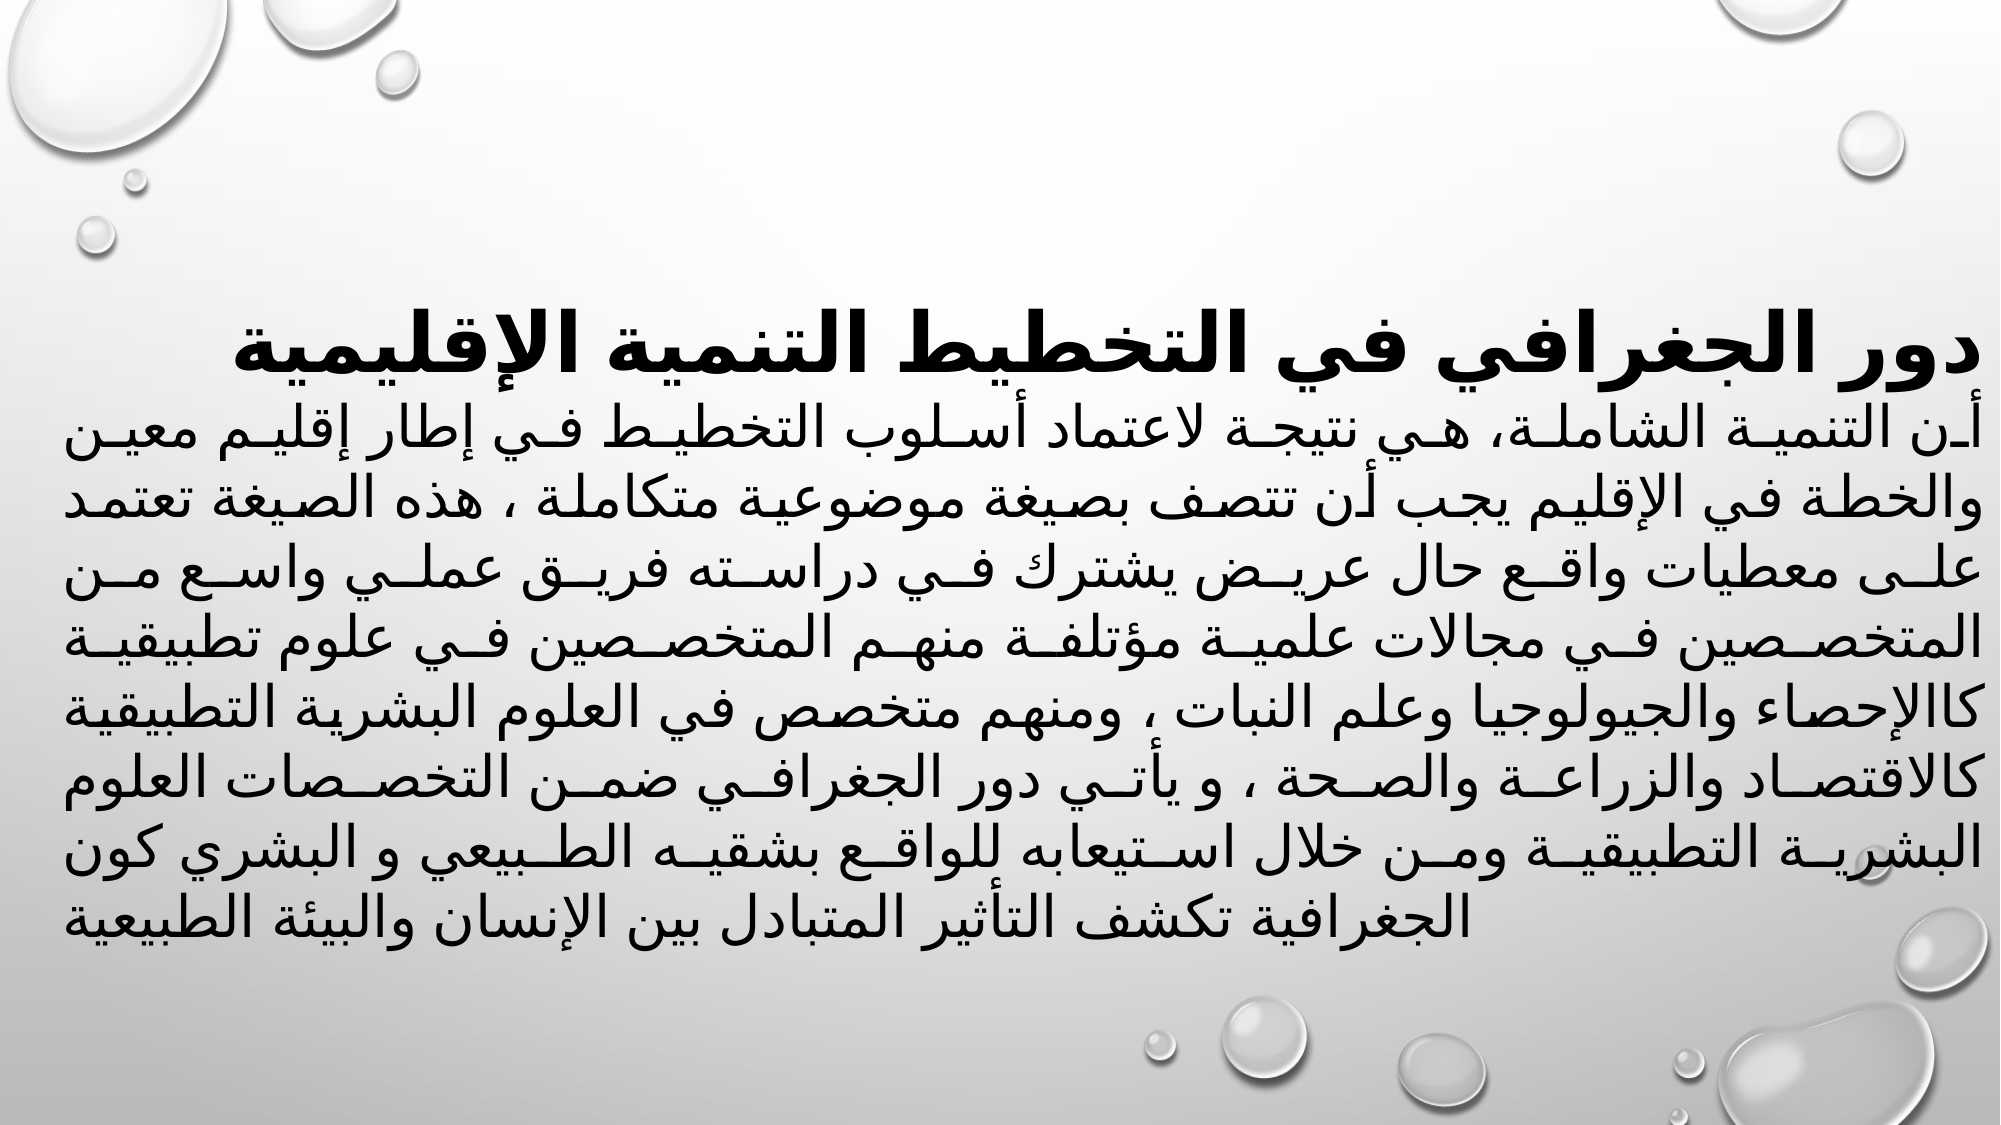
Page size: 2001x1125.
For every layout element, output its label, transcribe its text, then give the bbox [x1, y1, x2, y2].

text_box دور الجغرافي في التخطيط التنمية الإقليمية أن التنمية الشاملة، هي نتيجة لاعتماد أسلوب التخطيط في إطار إقليم معين والخطة في الإقليم يجب أن تتصف بصيغة موضوعية متكاملة ، هذه الصيغة تعتمد على معطيات واقع حال عريض يشترك في دراسته فريق عملي واسع من المتخصصين في مجالات علمية مؤتلفة منهم المتخصصين في علوم تطبيقية كاالإحصاء والجيولوجيا وعلم النبات ، ومنهم متخصص في العلوم البشرية التطبيقية كالاقتصاد والزراعة والصحة ، و يأتي دور الجغرافي ضمن التخصصات العلوم البشرية التطبيقية ومن خلال استيعابه للواقع بشقيه الطبيعي و البشري كون الجغرافية تكشف التأثير المتبادل بين الإنسان والبيئة الطبيعية [47, 282, 2000, 957]
picture [0, 0, 2000, 1125]
